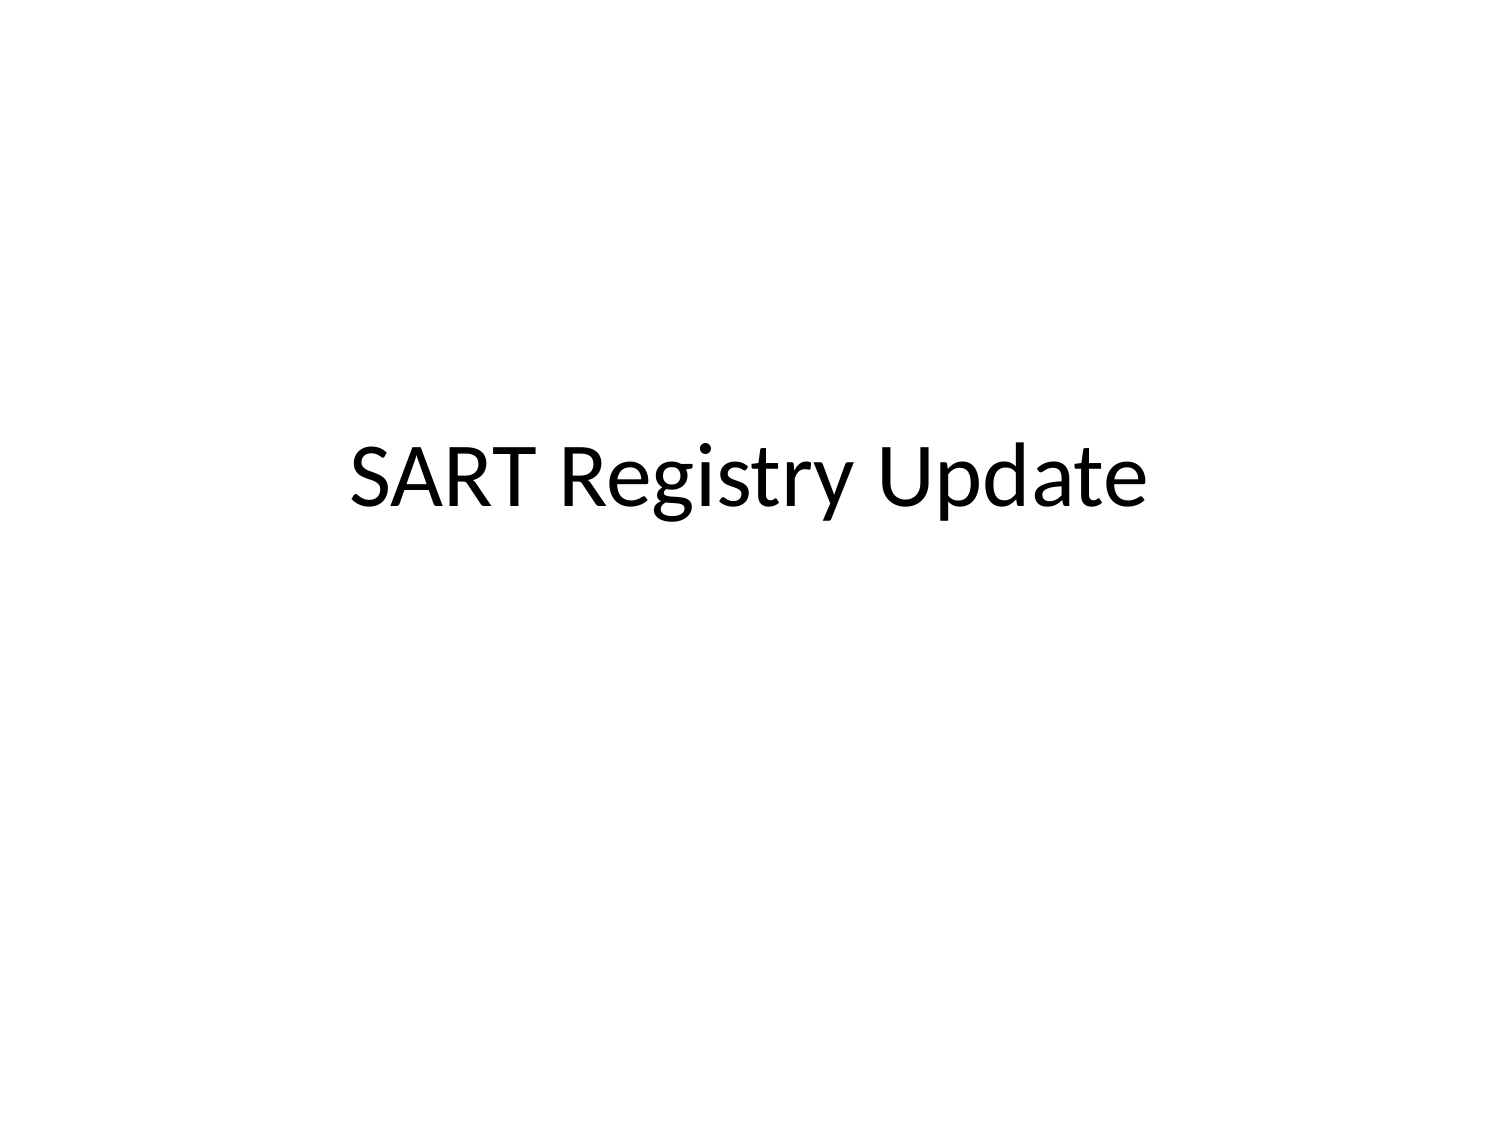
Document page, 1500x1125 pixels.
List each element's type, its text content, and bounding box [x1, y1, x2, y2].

title SART Registry Update [112, 349, 1388, 591]
